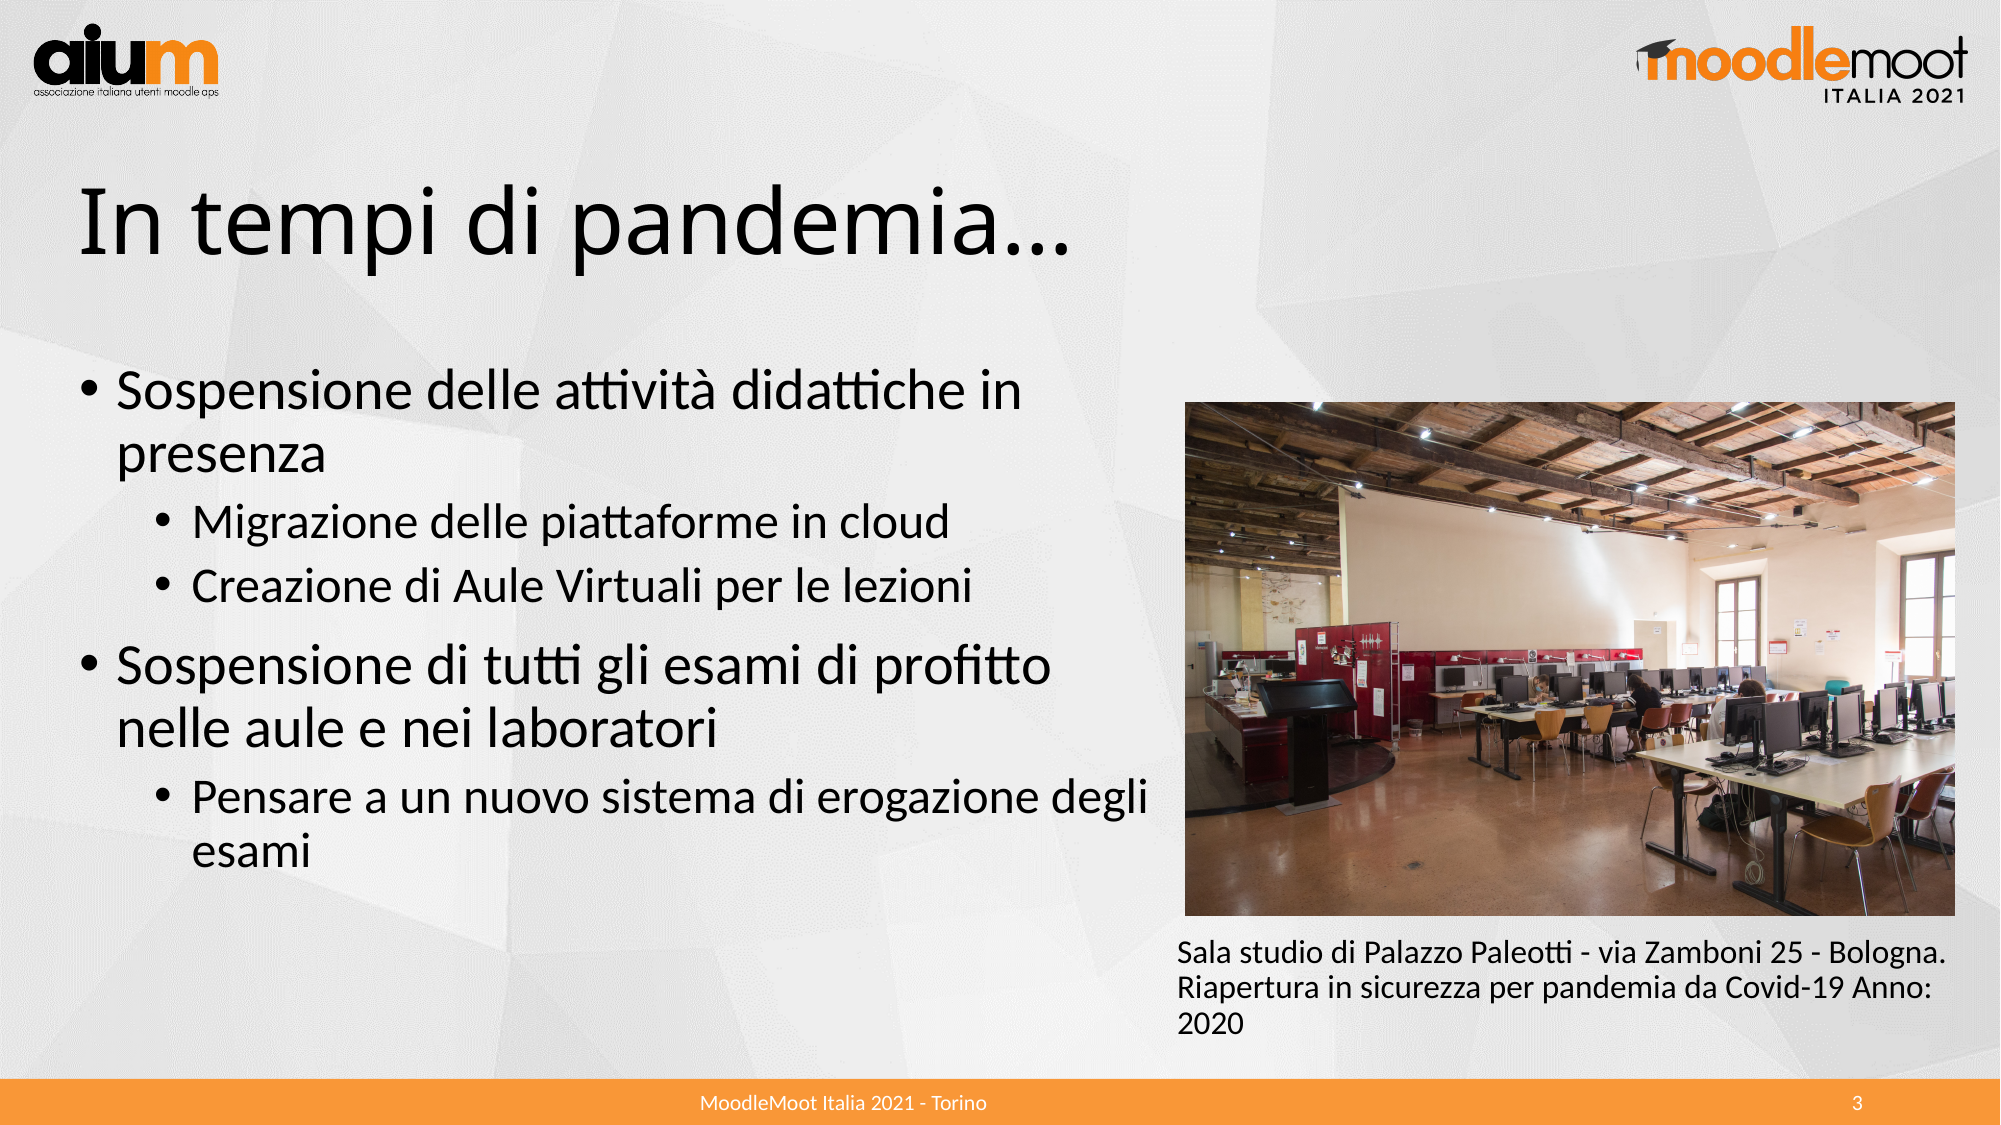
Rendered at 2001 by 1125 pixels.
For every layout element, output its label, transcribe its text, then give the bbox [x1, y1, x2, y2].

text_box Sala studio di Palazzo Paleotti - via Zamboni 25 - Bologna. Riapertura in sicurezza per pandemia da Covid-19 Anno: 2020 [1162, 926, 1978, 1021]
text_box Sospensione delle attività didattiche in presenza Migrazione delle piattaforme in cloud Creazione di Aule Virtuali per le lezioni Sospensione di tutti gli esami di profitto nelle aule e nei laboratori Pensare a un nuovo sistema di erogazione degli esami [64, 351, 1185, 1066]
title [64, 123, 1790, 341]
text_box In tempi di pandemia… [64, 115, 1789, 334]
picture [0, 0, 2001, 1125]
